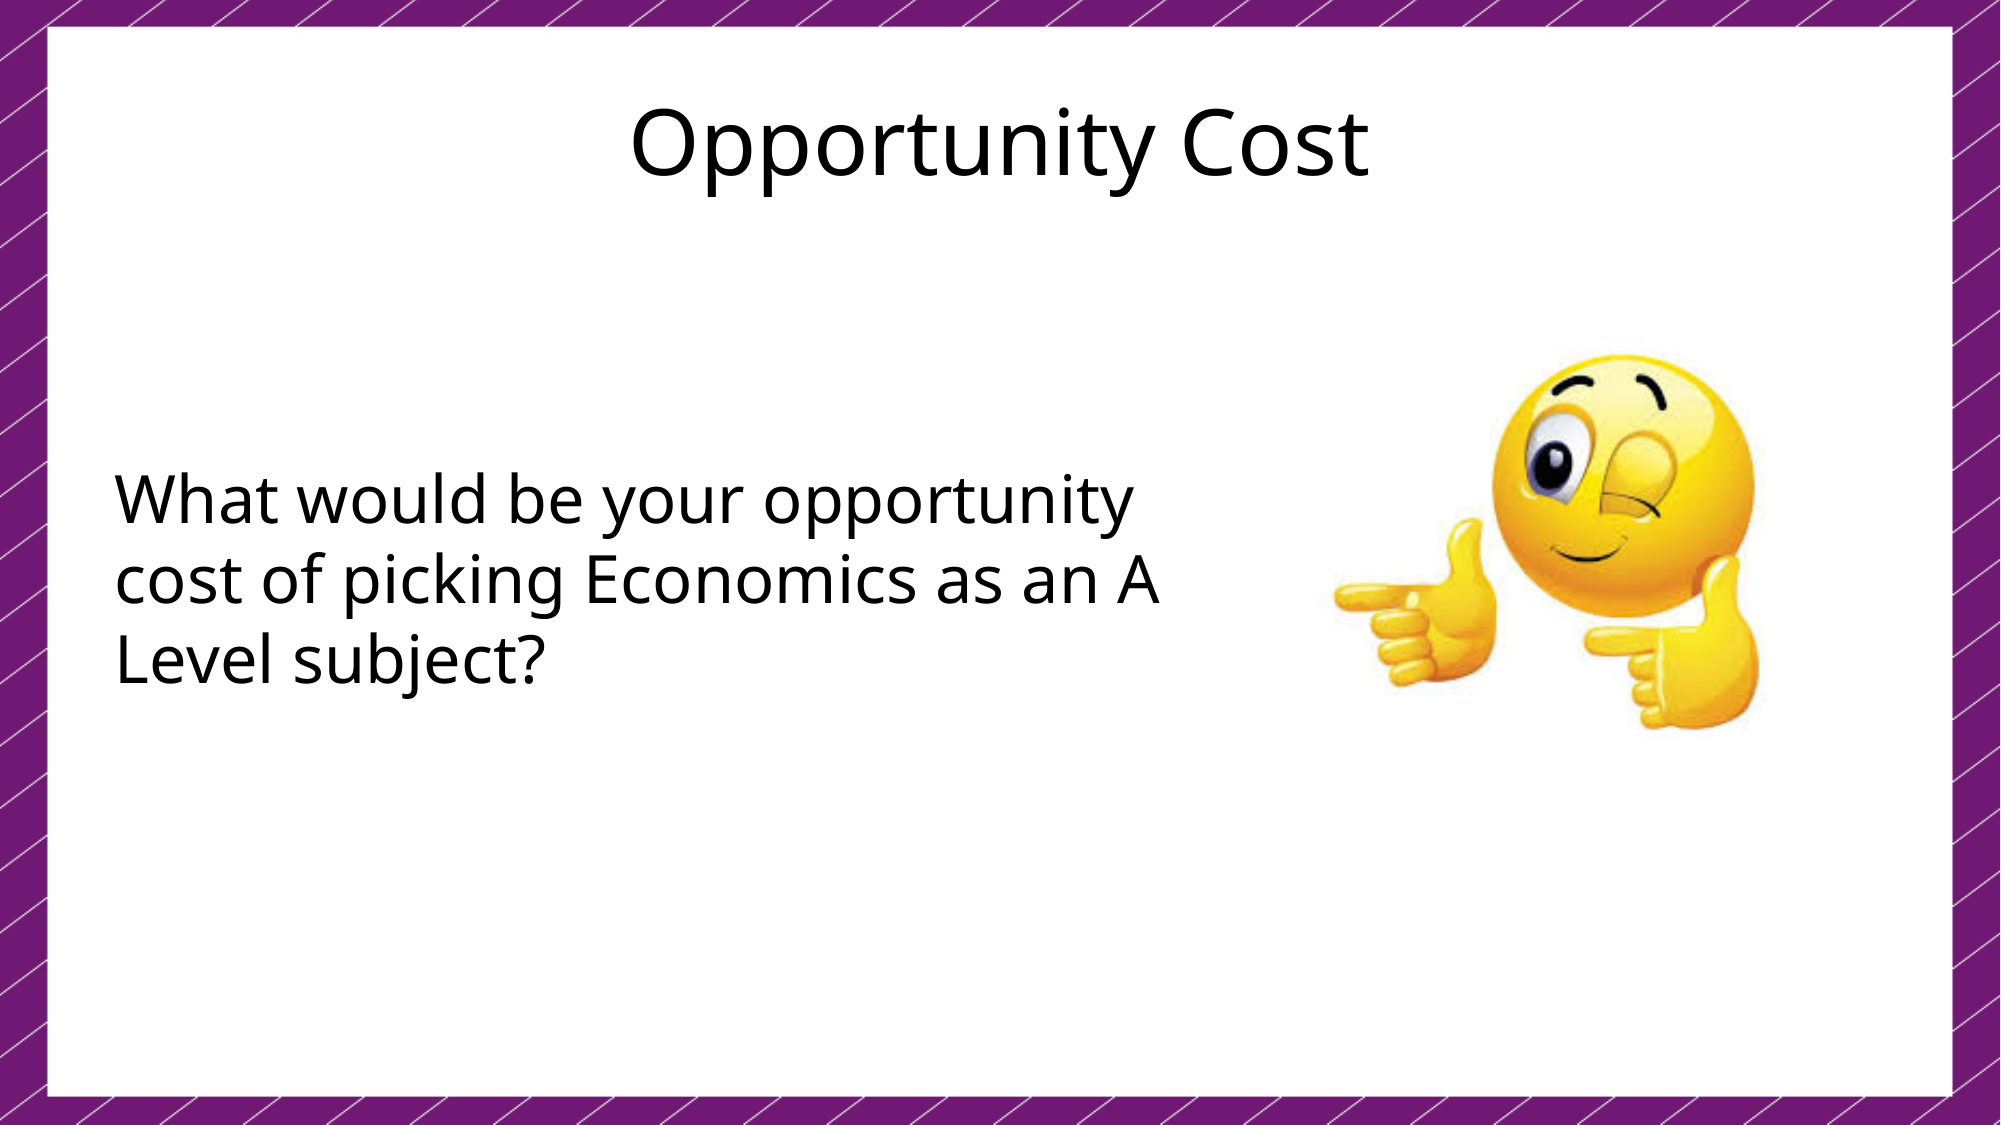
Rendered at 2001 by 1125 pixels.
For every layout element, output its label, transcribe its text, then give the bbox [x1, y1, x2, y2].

title Opportunity Cost [99, 45, 1900, 233]
list What would be your opportunity cost of picking Economics as an A Level subject? [99, 356, 1267, 1059]
picture [0, 0, 2001, 1125]
